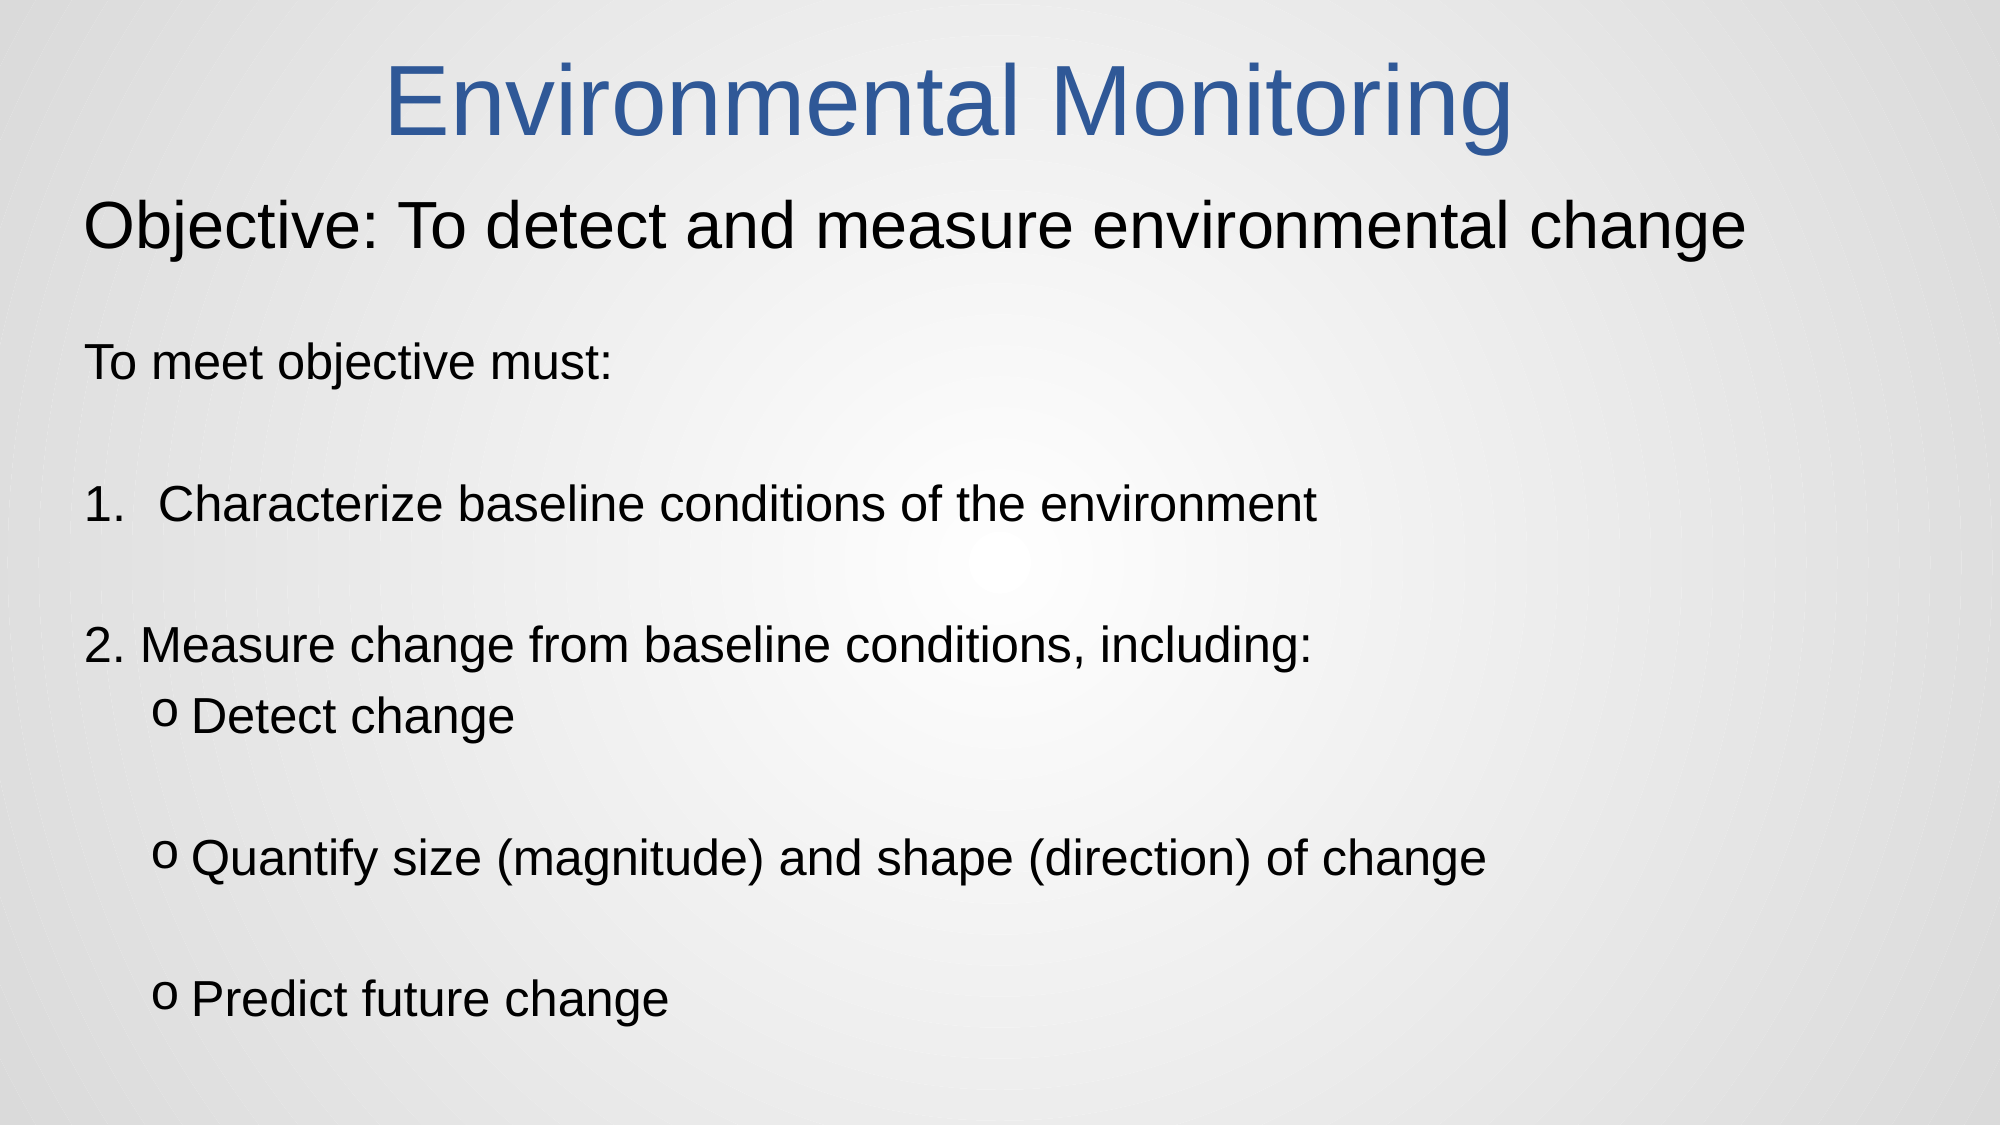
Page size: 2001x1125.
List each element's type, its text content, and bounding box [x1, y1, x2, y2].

title Environmental Monitoring [0, 0, 1900, 163]
text_box Objective: To detect and measure environmental change [69, 174, 1829, 270]
list To meet objective must: Characterize baseline conditions of the environment 2. Measure change from baseline conditions, including: Detect change Quantify size (magnitude) and shape (direction) of change Predict future change [69, 321, 1869, 1035]
